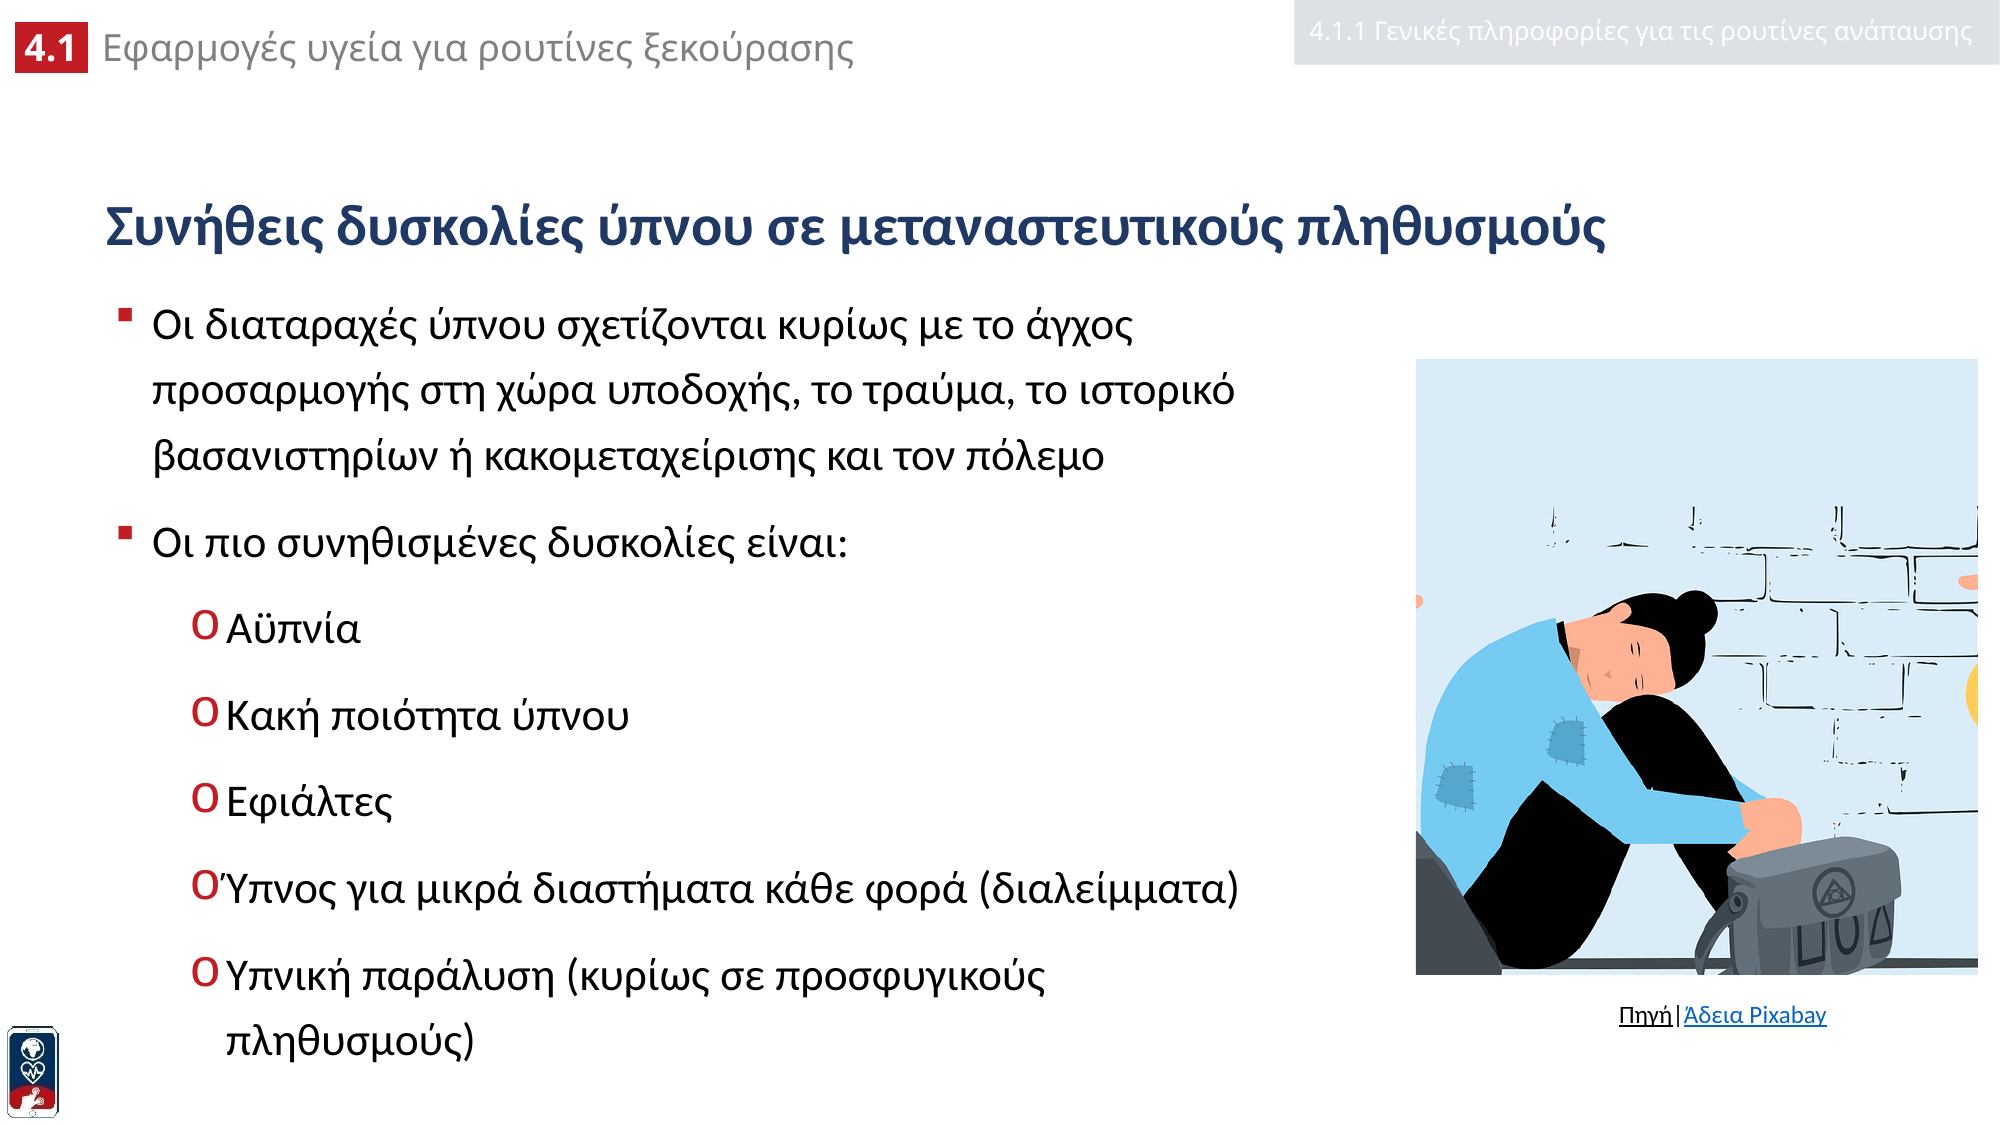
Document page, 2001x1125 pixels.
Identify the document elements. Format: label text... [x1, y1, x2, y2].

text_box 4.1.1 Γενικές πληροφορίες για τις ρουτίνες ανάπαυσης [1294, 0, 2000, 65]
text_box Πηγή|Άδεια Pixabay [1604, 991, 2000, 1036]
picture [7, 1026, 59, 1118]
picture [1415, 359, 1978, 975]
text_box Οι διαταραχές ύπνου σχετίζονται κυρίως με το άγχος προσαρμογής στη χώρα υποδοχής, το τραύμα, το ιστορικό βασανιστηρίων ή κακομεταχείρισης και τον πόλεμο Οι πιο συνηθισμένες δυσκολίες είναι: Αϋπνία Κακή ποιότητα ύπνου Εφιάλτες Ύπνος για μικρά διαστήματα κάθε φορά (διαλείμματα) Υπνική παράλυση (κυρίως σε προσφυγικούς πληθυσμούς) [100, 275, 1315, 1079]
title Συνήθεις δυσκολίες ύπνου σε μεταναστευτικούς πληθυσμούς [91, 177, 1961, 276]
